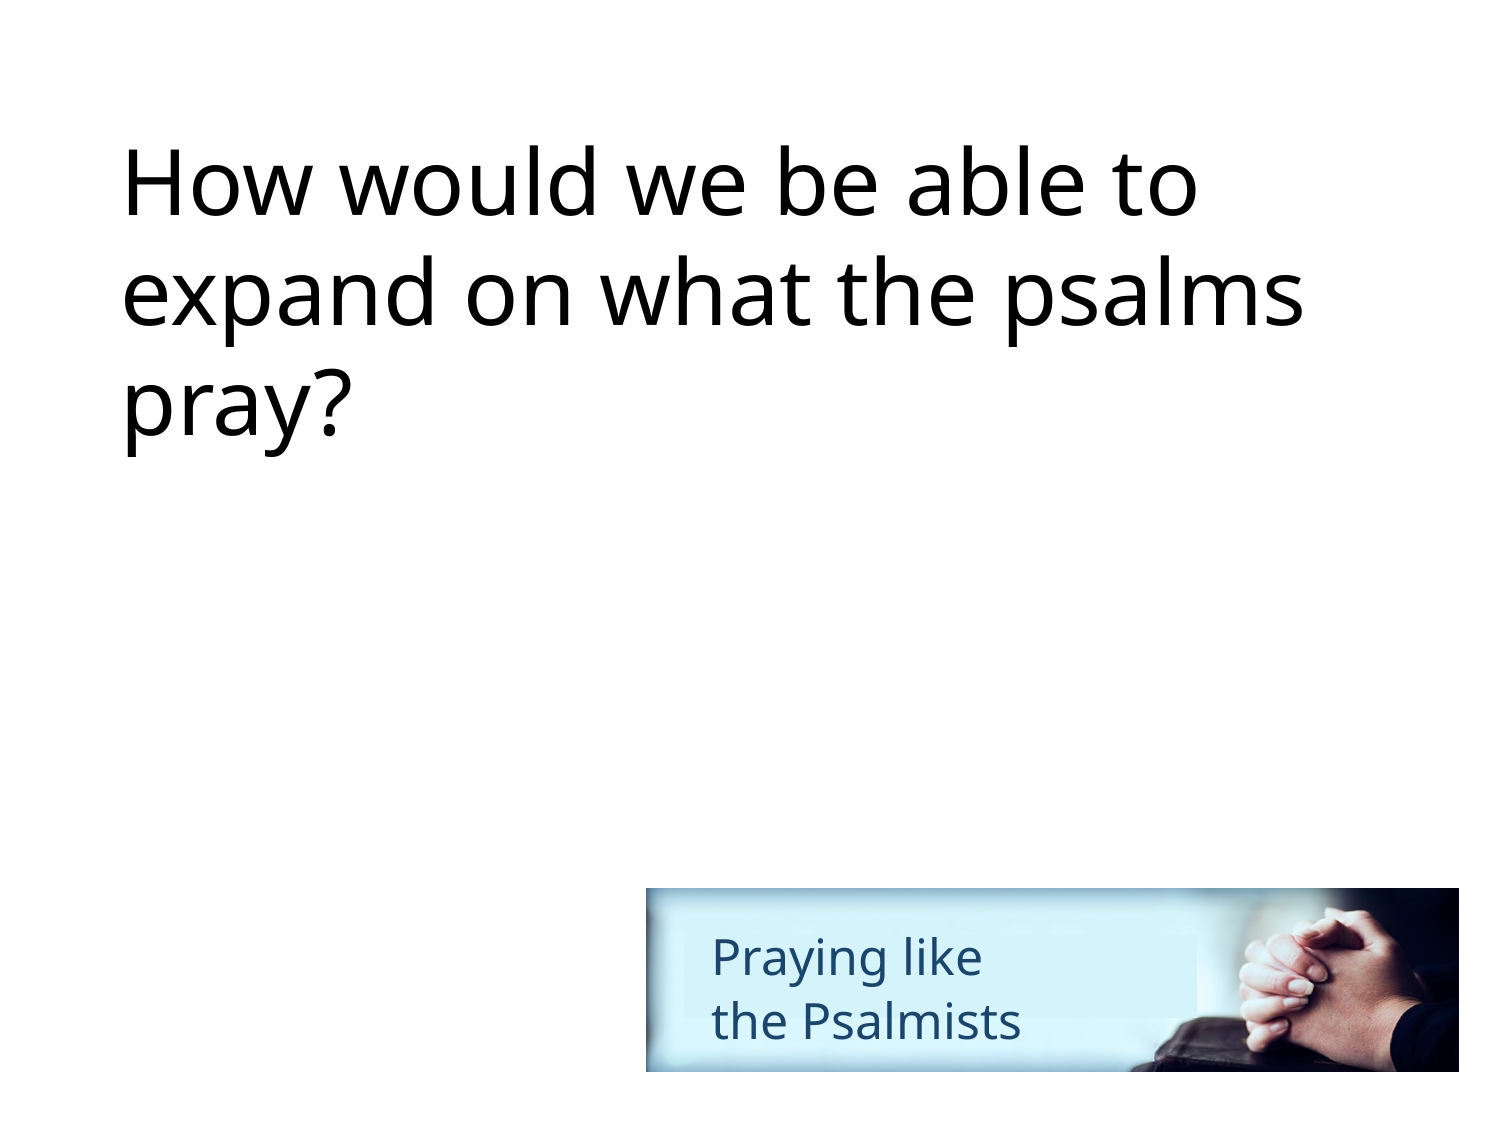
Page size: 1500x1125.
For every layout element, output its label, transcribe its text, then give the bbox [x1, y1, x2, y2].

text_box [646, 888, 1459, 1072]
text_box How would we be able to expand on what the psalms pray? [105, 116, 1410, 462]
